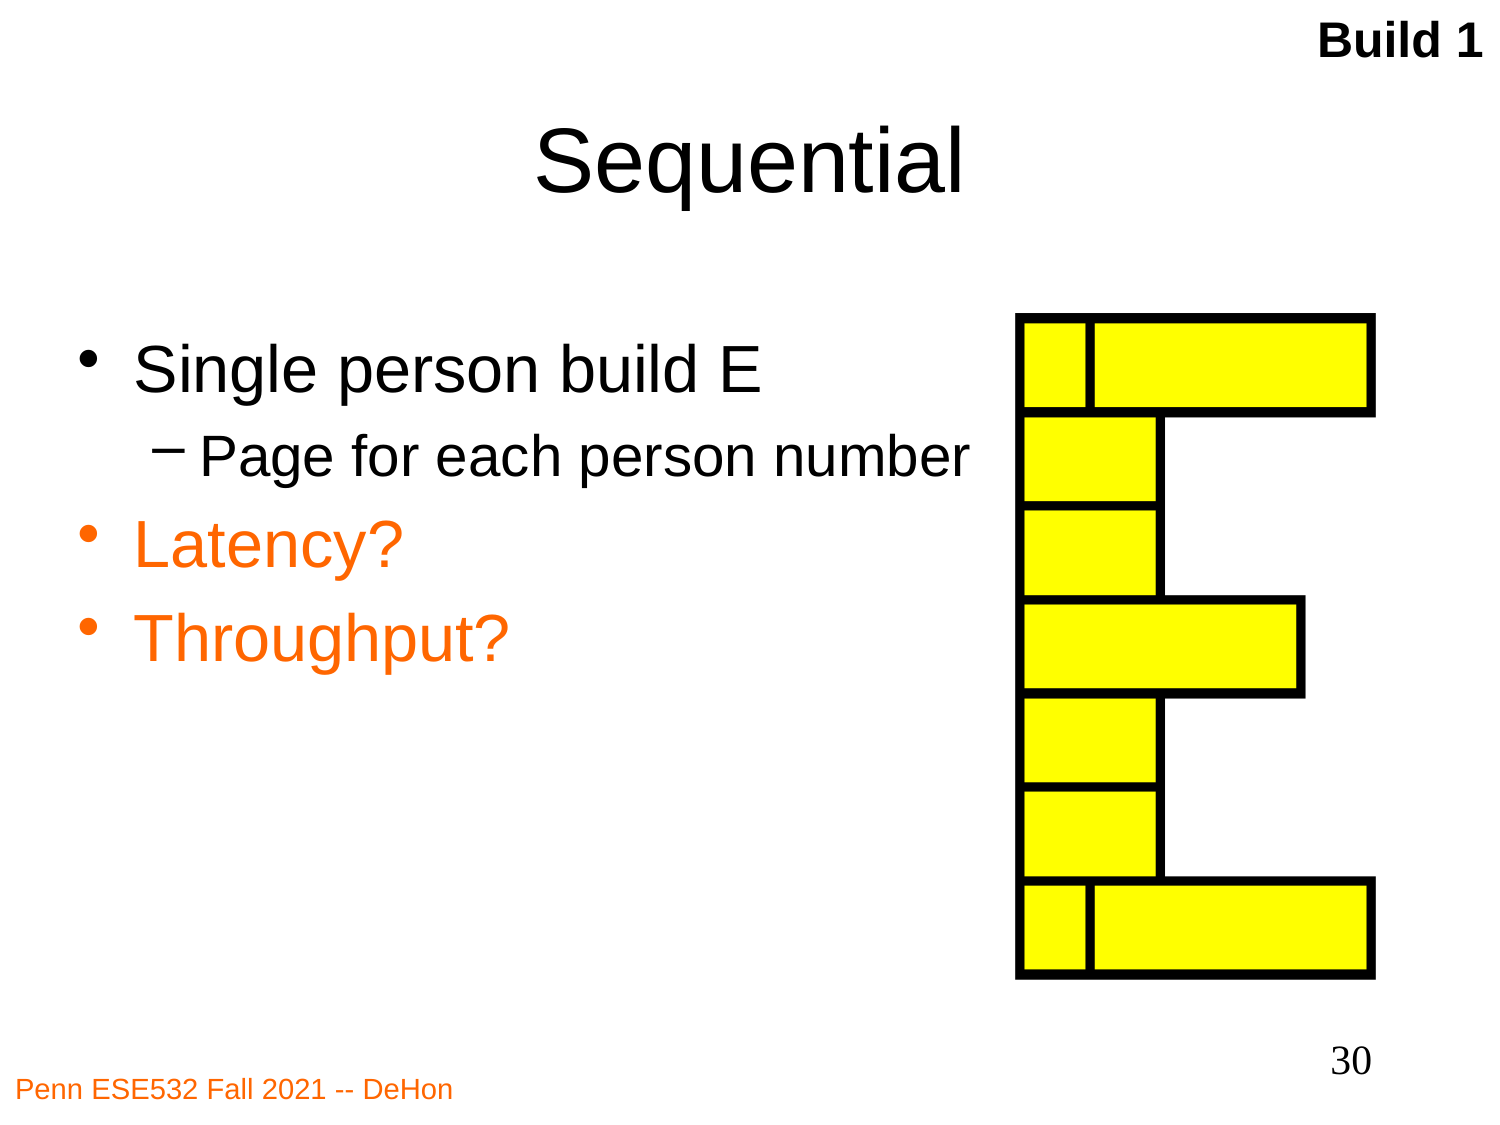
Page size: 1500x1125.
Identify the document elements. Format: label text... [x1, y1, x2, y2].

title Sequential [112, 62, 1388, 251]
slide_number 30 [1074, 1024, 1388, 1101]
picture [1009, 312, 1382, 988]
list Single person build E Page for each person number Latency? Throughput? [62, 318, 1006, 994]
text_box Build 1 [1302, 0, 1499, 75]
slide_number Penn ESE532 Fall 2021 -- DeHon [0, 1062, 688, 1125]
